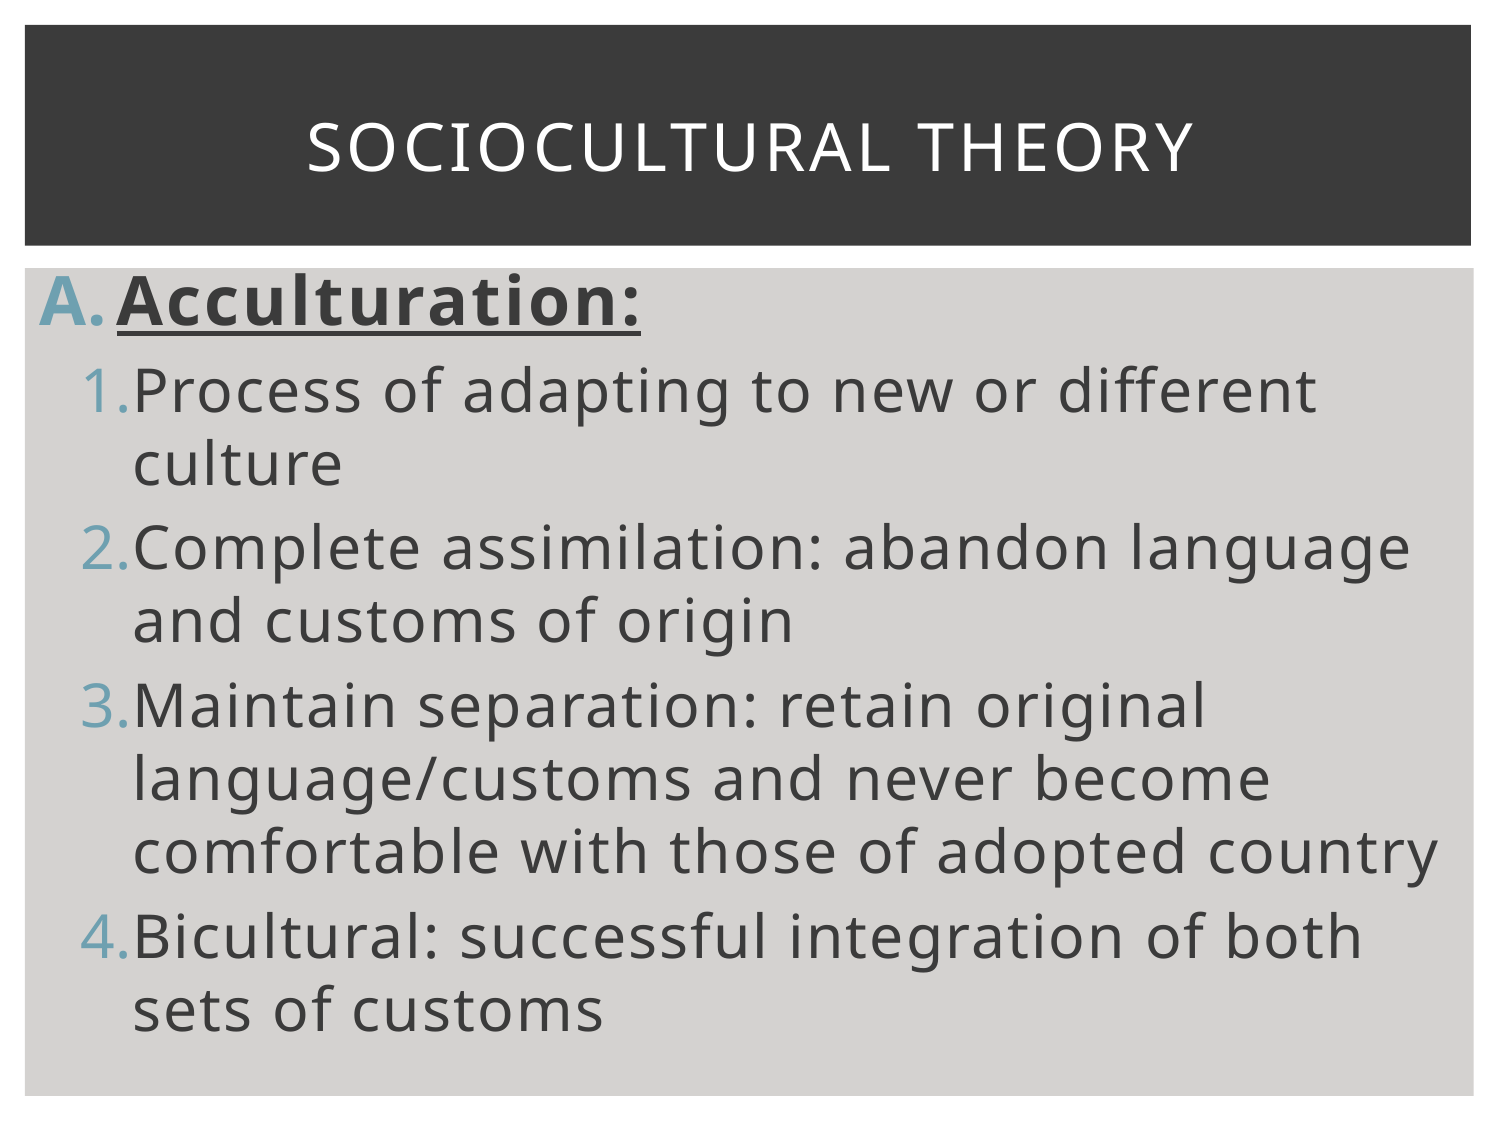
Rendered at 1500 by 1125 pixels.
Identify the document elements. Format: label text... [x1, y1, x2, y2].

title Sociocultural theory [62, 58, 1438, 232]
list Acculturation: Process of adapting to new or different culture Complete assimilation: abandon language and customs of origin Maintain separation: retain original language/customs and never become comfortable with those of adopted country Bicultural: successful integration of both sets of customs [24, 249, 1475, 1113]
